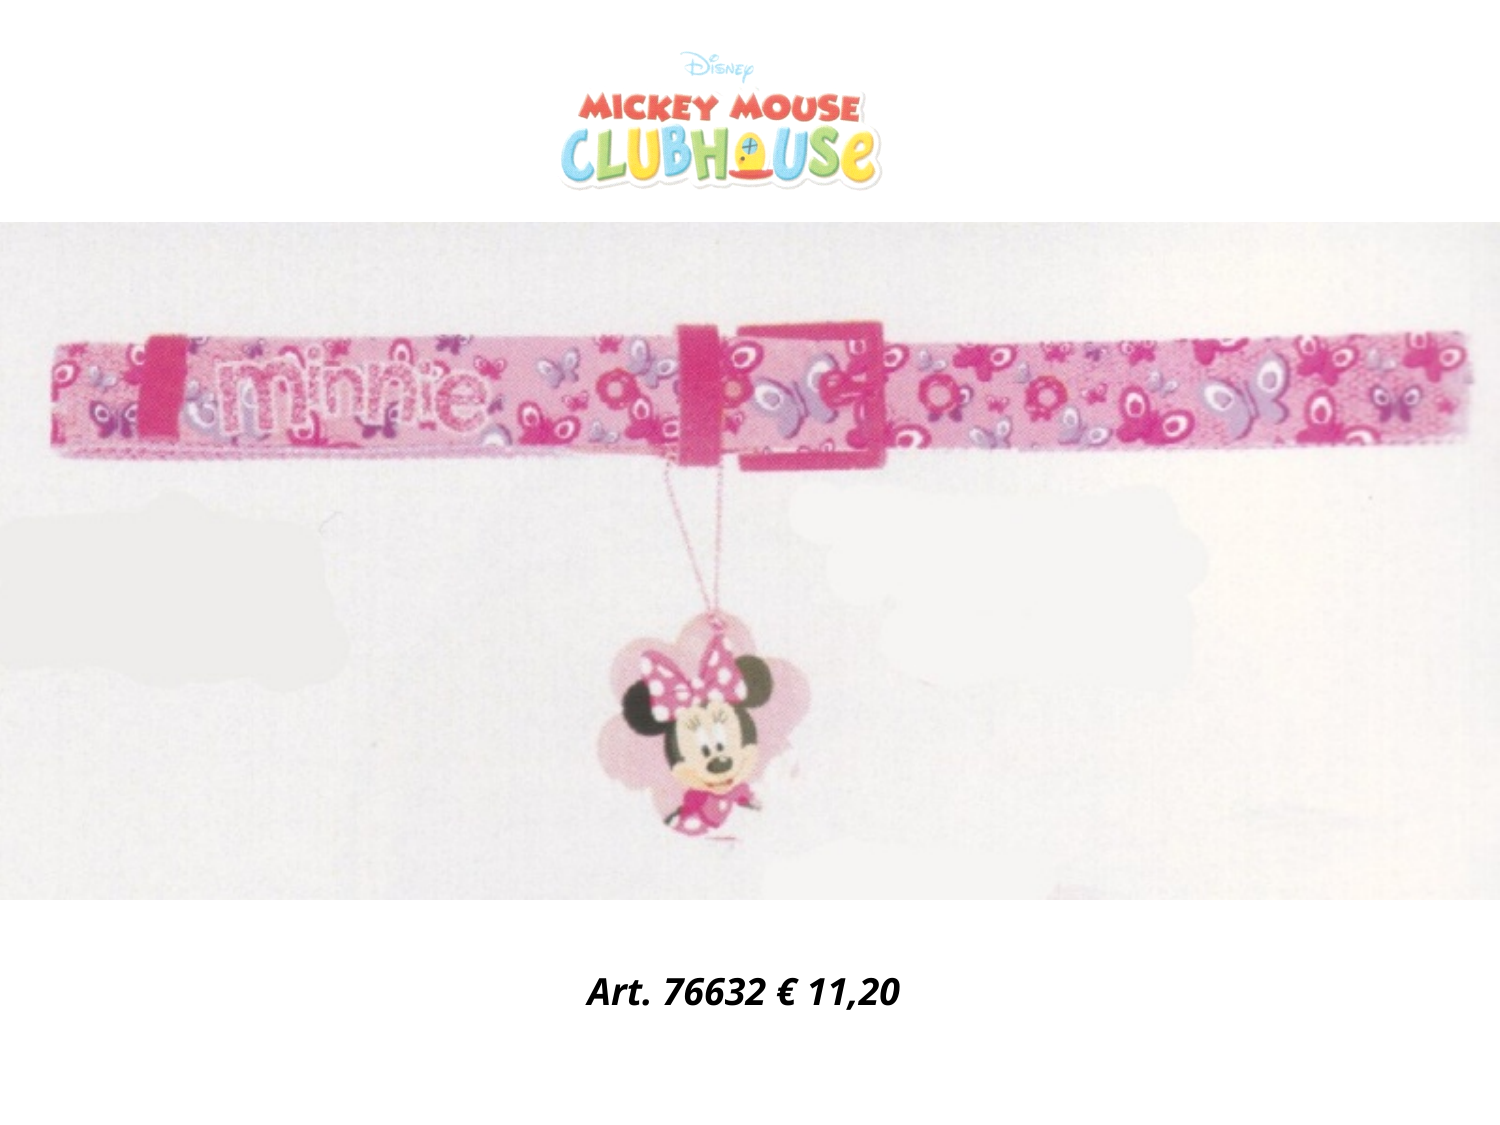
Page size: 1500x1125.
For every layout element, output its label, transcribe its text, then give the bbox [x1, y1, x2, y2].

picture [527, 0, 946, 216]
picture [0, 222, 1500, 900]
text_box Art. 76632 € 11,20 [468, 960, 1020, 1021]
